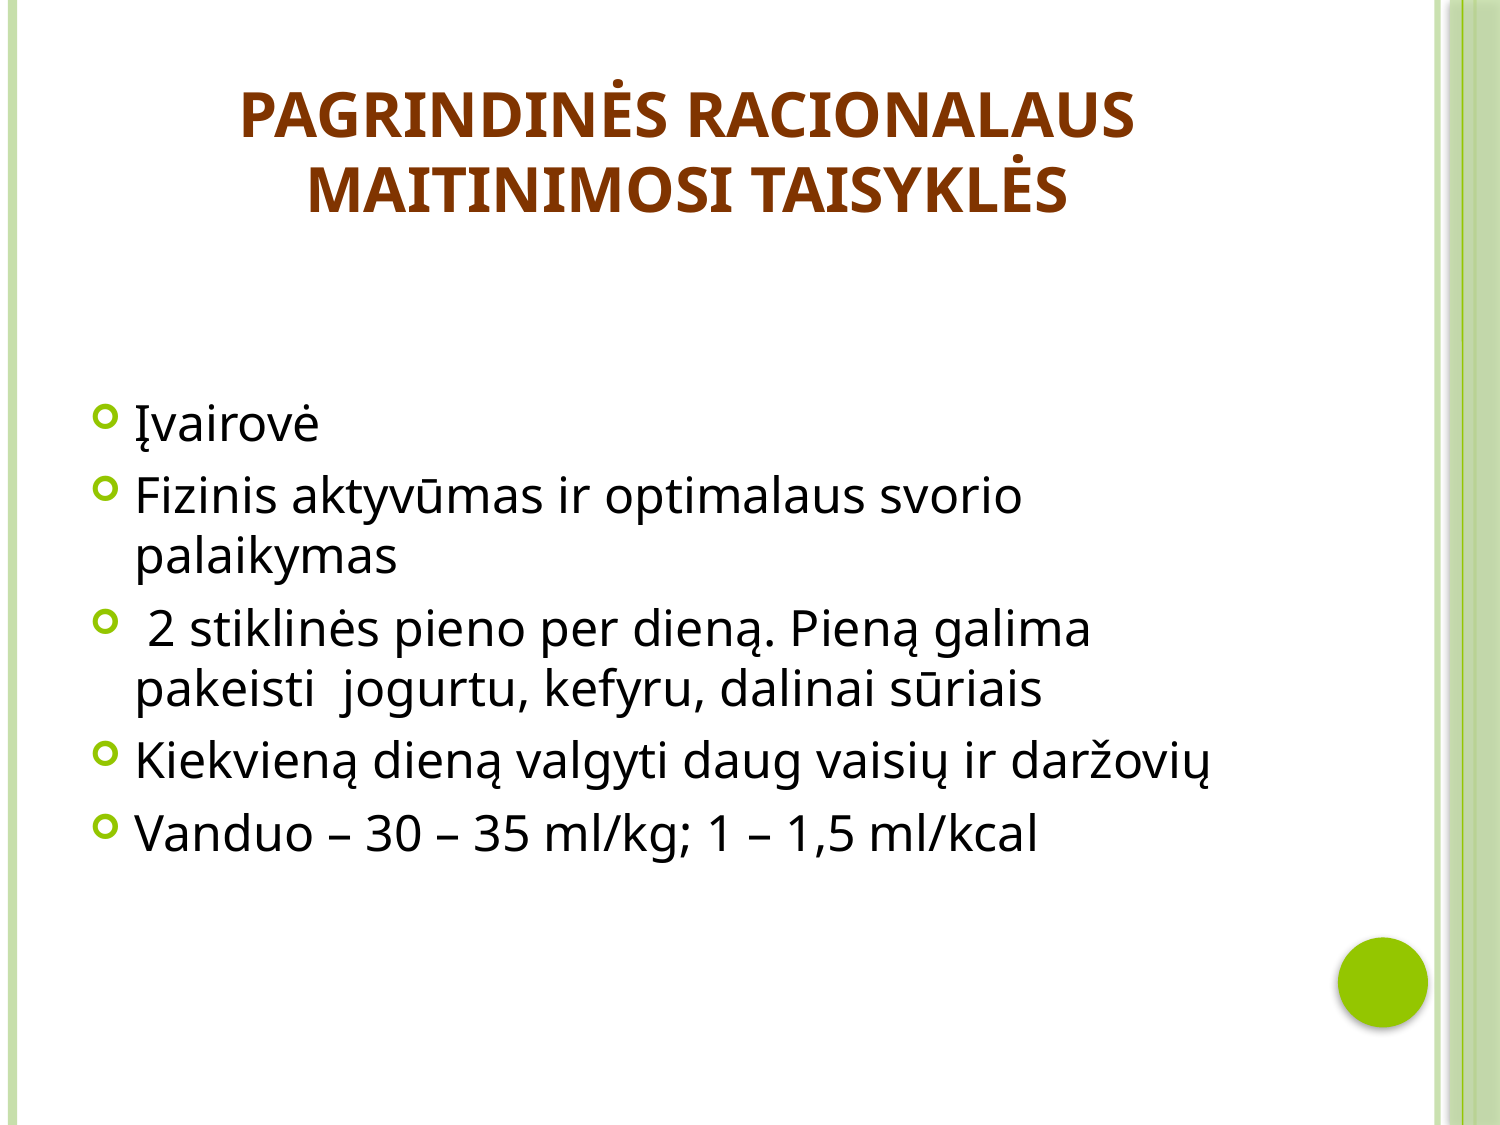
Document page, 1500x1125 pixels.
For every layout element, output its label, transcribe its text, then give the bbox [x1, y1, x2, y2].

list Įvairovė Fizinis aktyvūmas ir optimalaus svorio palaikymas 2 stiklinės pieno per dieną. Pieną galima pakeisti jogurtu, kefyru, dalinai sūriais Kiekvieną dieną valgyti daug vaisių ir daržovių Vanduo – 30 – 35 ml/kg; 1 – 1,5 ml/kcal [75, 262, 1300, 1062]
title Pagrindinės racionalaus maitinimosi taisyklės [75, 45, 1300, 233]
